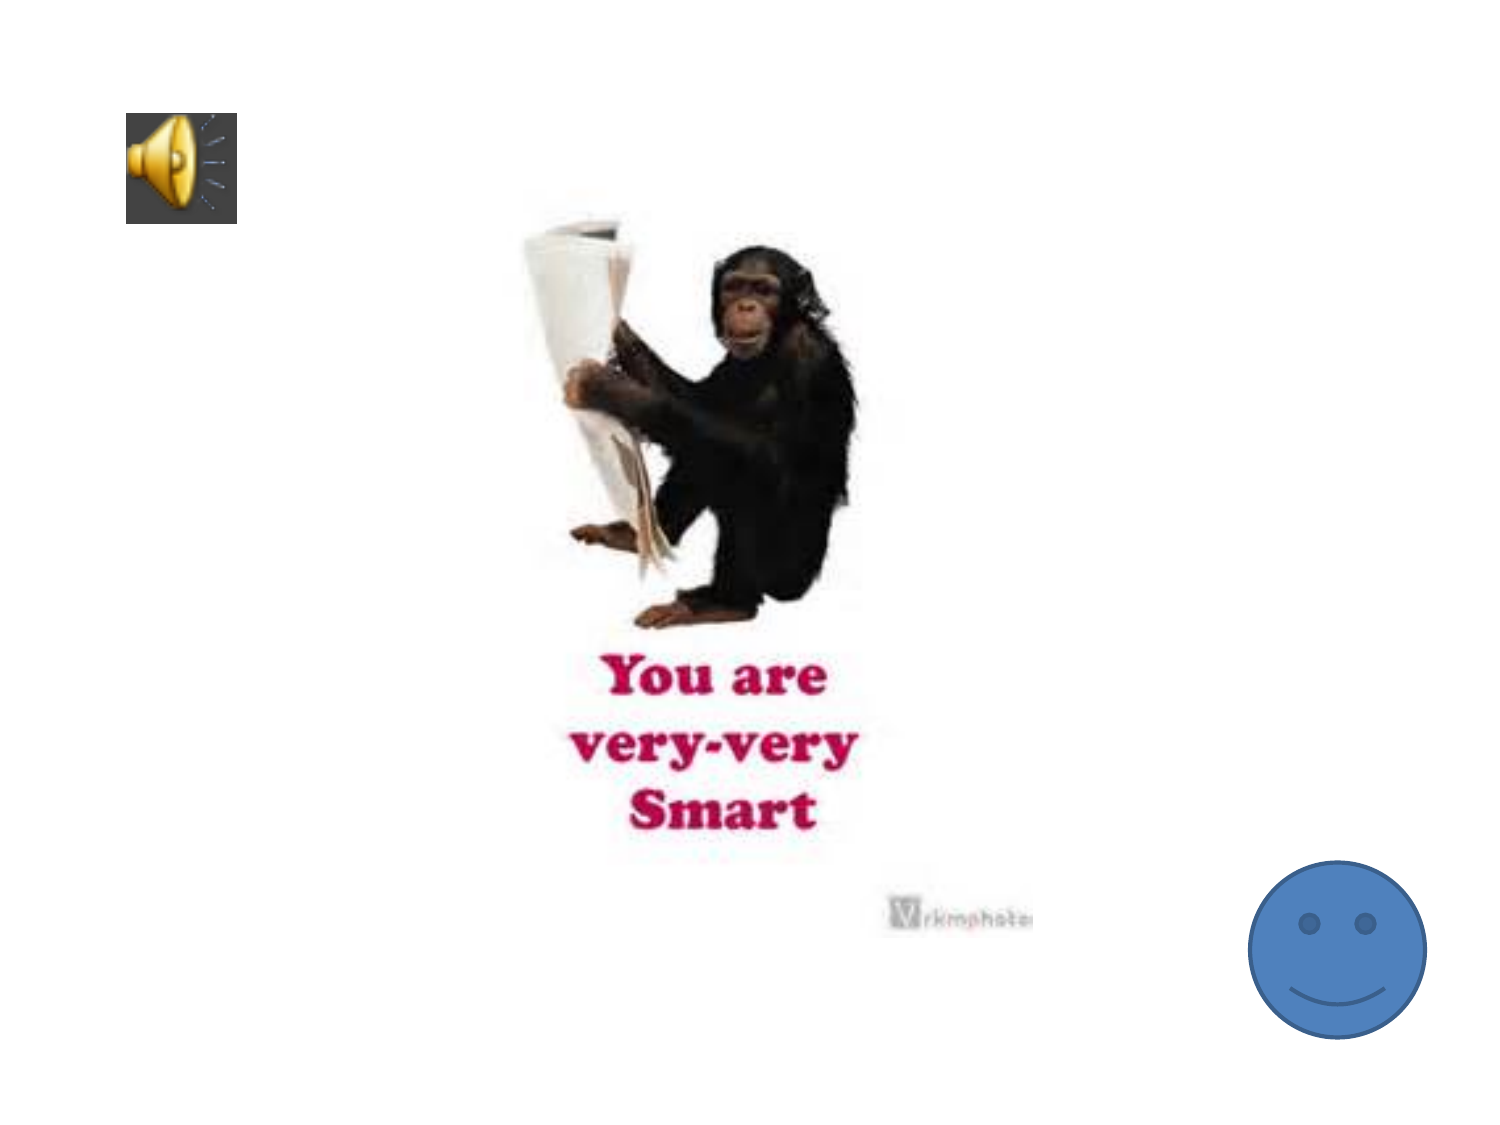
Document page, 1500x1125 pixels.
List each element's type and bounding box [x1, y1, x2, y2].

picture [399, 149, 1033, 938]
text_box [1247, 860, 1428, 1040]
picture [124, 112, 238, 226]
